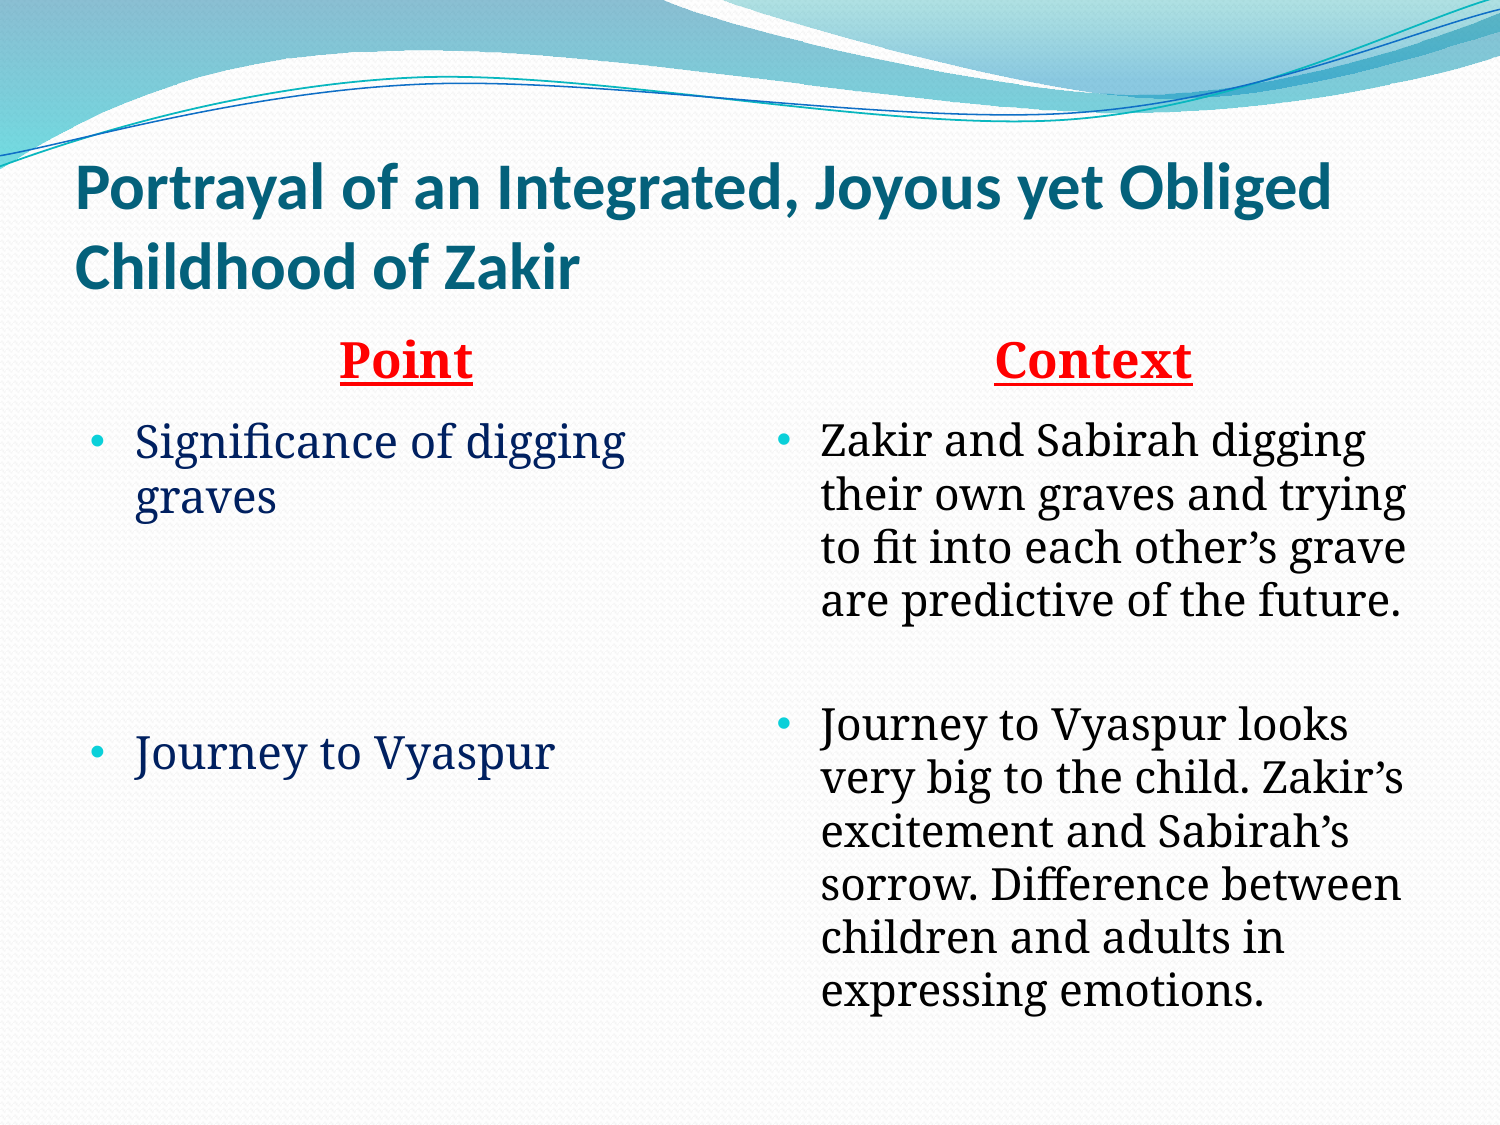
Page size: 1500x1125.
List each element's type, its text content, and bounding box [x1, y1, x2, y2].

list Context [761, 305, 1425, 412]
list Significance of digging graves Journey to Vyaspur [75, 412, 738, 1044]
list Point [75, 304, 738, 412]
title Portrayal of an Integrated, Joyous yet Obliged Childhood of Zakir [75, 115, 1425, 303]
list Zakir and Sabirah digging their own graves and trying to fit into each other’s grave are predictive of the future. Journey to Vyaspur looks very big to the child. Zakir’s excitement and Sabirah’s sorrow. Difference between children and adults in expressing emotions. [761, 412, 1425, 1044]
